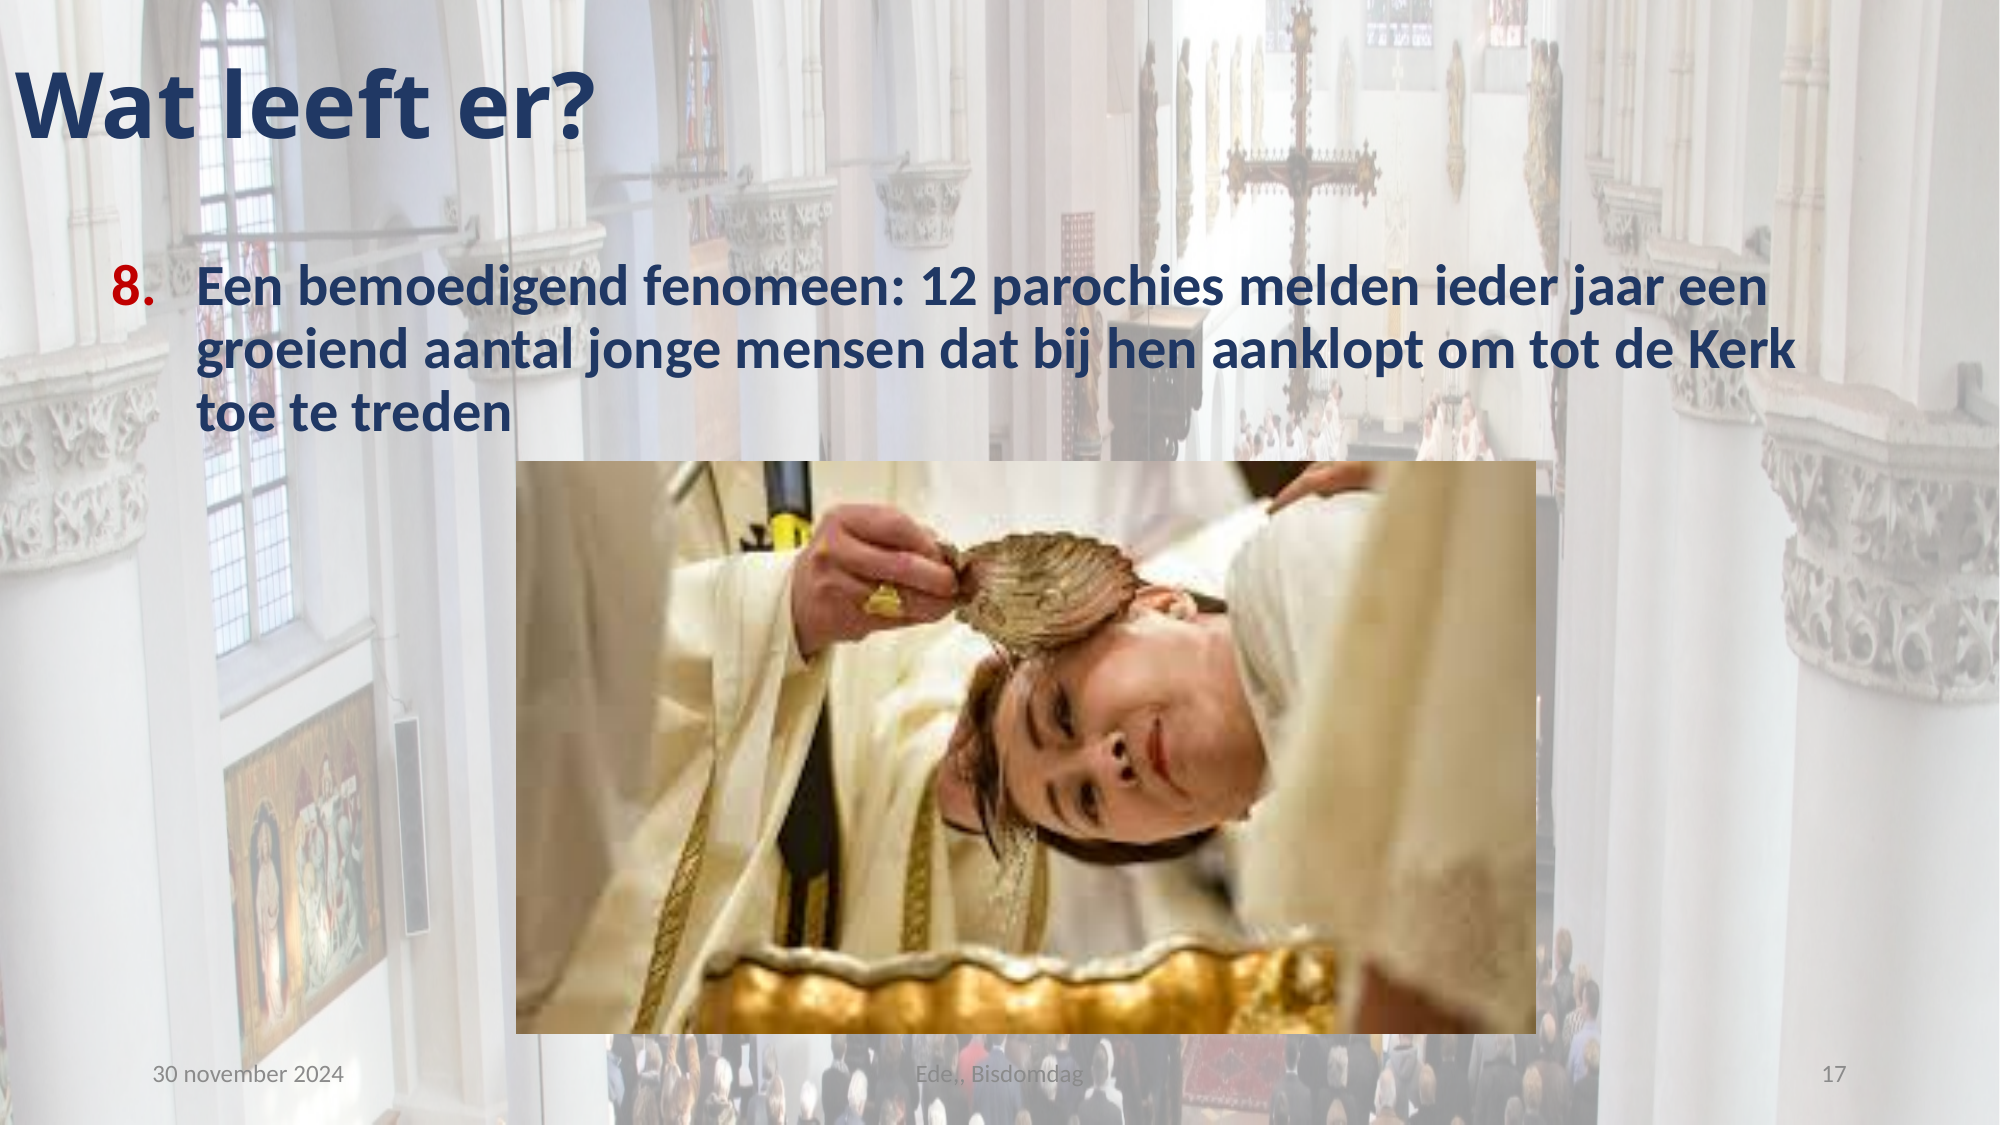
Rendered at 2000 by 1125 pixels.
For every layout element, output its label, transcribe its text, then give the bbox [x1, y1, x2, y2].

list Een bemoedigend fenomeen: 12 parochies melden ieder jaar een groeiend aantal jonge mensen dat bij hen aanklopt om tot de Kerk toe te treden [96, 247, 1822, 483]
picture [516, 461, 1536, 1035]
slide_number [137, 1042, 588, 1103]
footer Ede,, Bisdomdag [662, 1042, 1338, 1103]
title Wat leeft er? [0, 0, 1725, 218]
slide_number 17 [1412, 1042, 1862, 1103]
